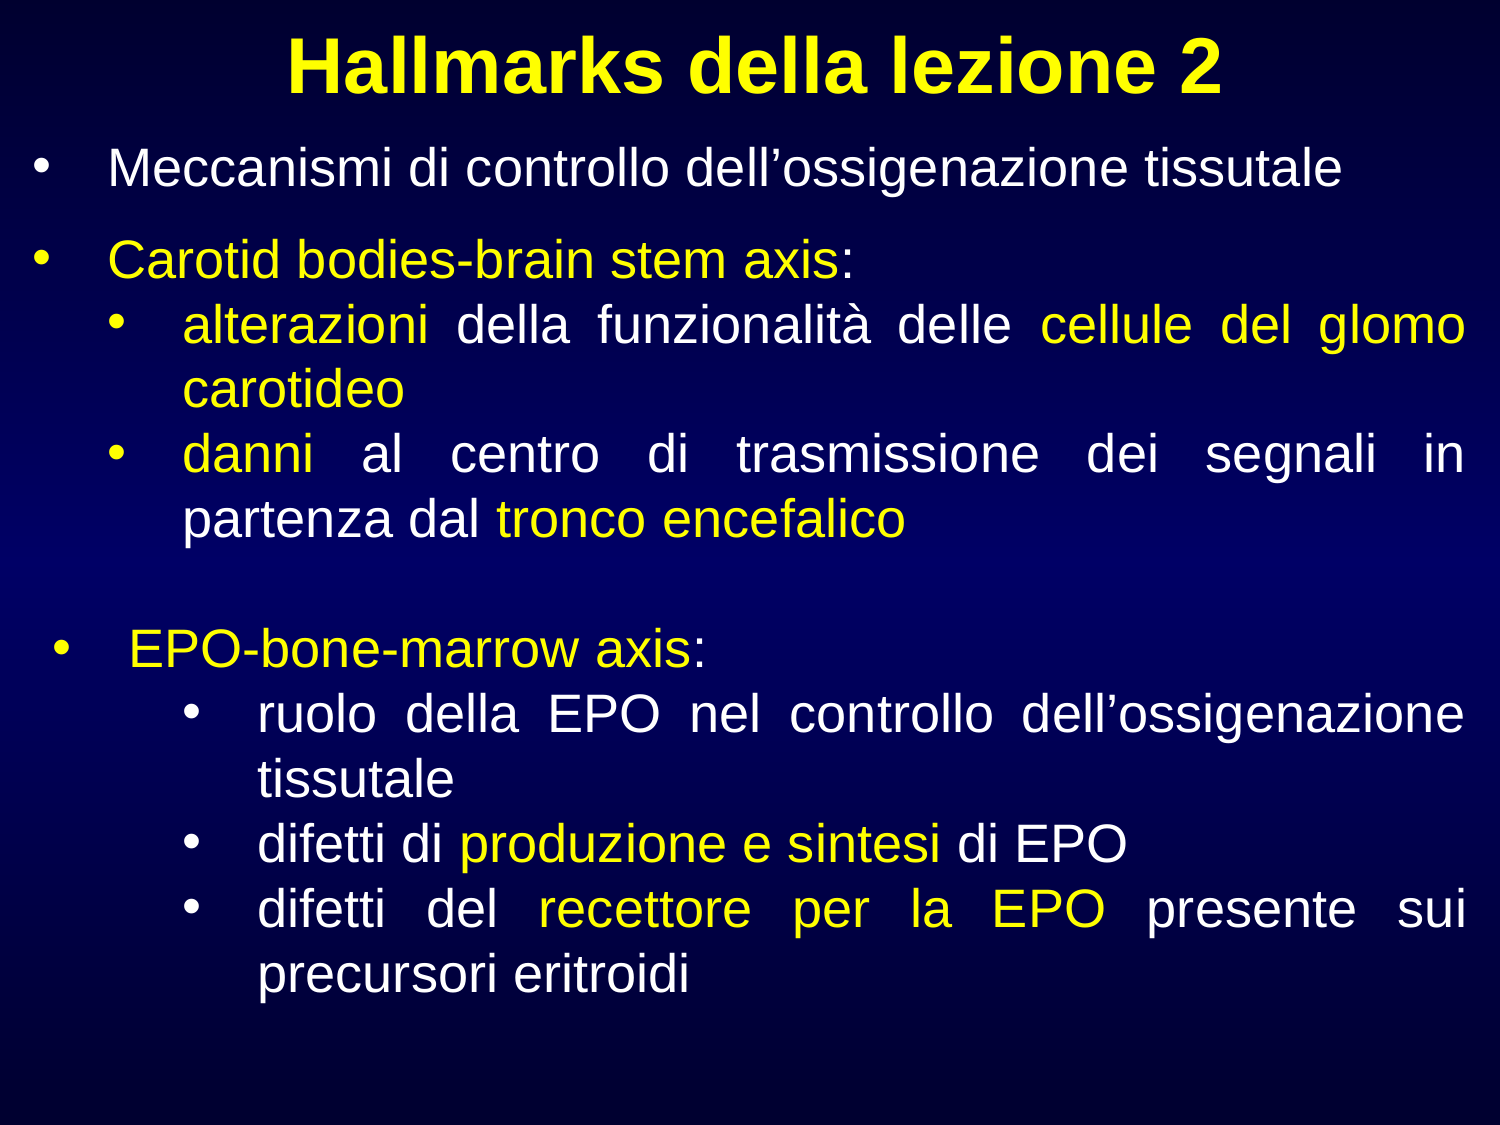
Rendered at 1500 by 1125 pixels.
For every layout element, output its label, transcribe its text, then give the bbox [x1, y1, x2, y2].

text_box Hallmarks della lezione 2 [29, 9, 1483, 114]
text_box Meccanismi di controllo dell’ossigenazione tissutale Carotid bodies-brain stem axis: alterazioni della funzionalità delle cellule del glomo carotideo danni al centro di trasmissione dei segnali in partenza dal tronco encefalico EPO-bone-marrow axis: ruolo della EPO nel controllo dell’ossigenazione tissutale difetti di produzione e sintesi di EPO difetti del recettore per la EPO presente sui precursori eritroidi [17, 125, 1483, 1076]
